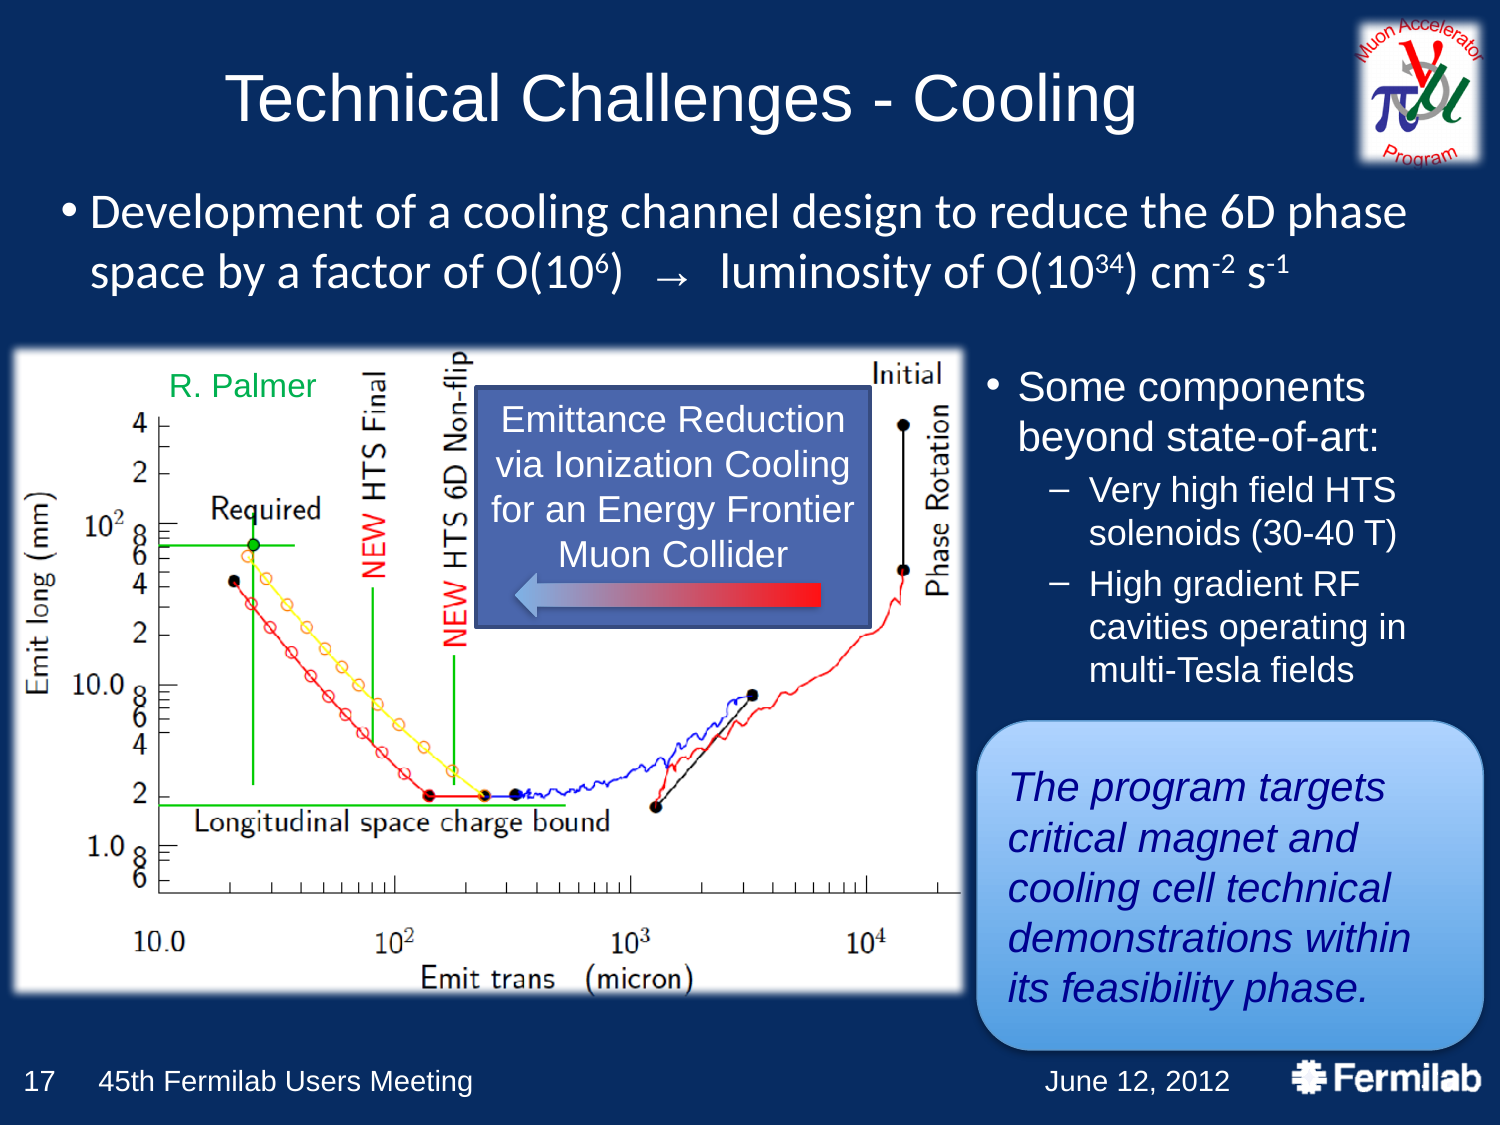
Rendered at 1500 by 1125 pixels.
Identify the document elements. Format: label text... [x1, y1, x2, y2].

text_box The program targets critical magnet and cooling cell technical demonstrations within its feasibility phase. [976, 720, 1485, 1051]
title Technical Challenges - Cooling [209, 17, 1355, 171]
text_box Development of a cooling channel design to reduce the 6D phase space by a factor of O(106) → luminosity of O(1034) cm-2 s-1 [45, 171, 1469, 307]
picture [1355, 15, 1488, 171]
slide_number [965, 1050, 1246, 1111]
picture [5, 341, 972, 1001]
footer 45th Fermilab Users Meeting [84, 1050, 965, 1110]
slide_number 17 [8, 1050, 84, 1110]
list Some components beyond state-of-art: Very high field HTS solenoids (30-40 T) High gradient RF cavities operating in multi-Tesla fields [976, 351, 1484, 750]
